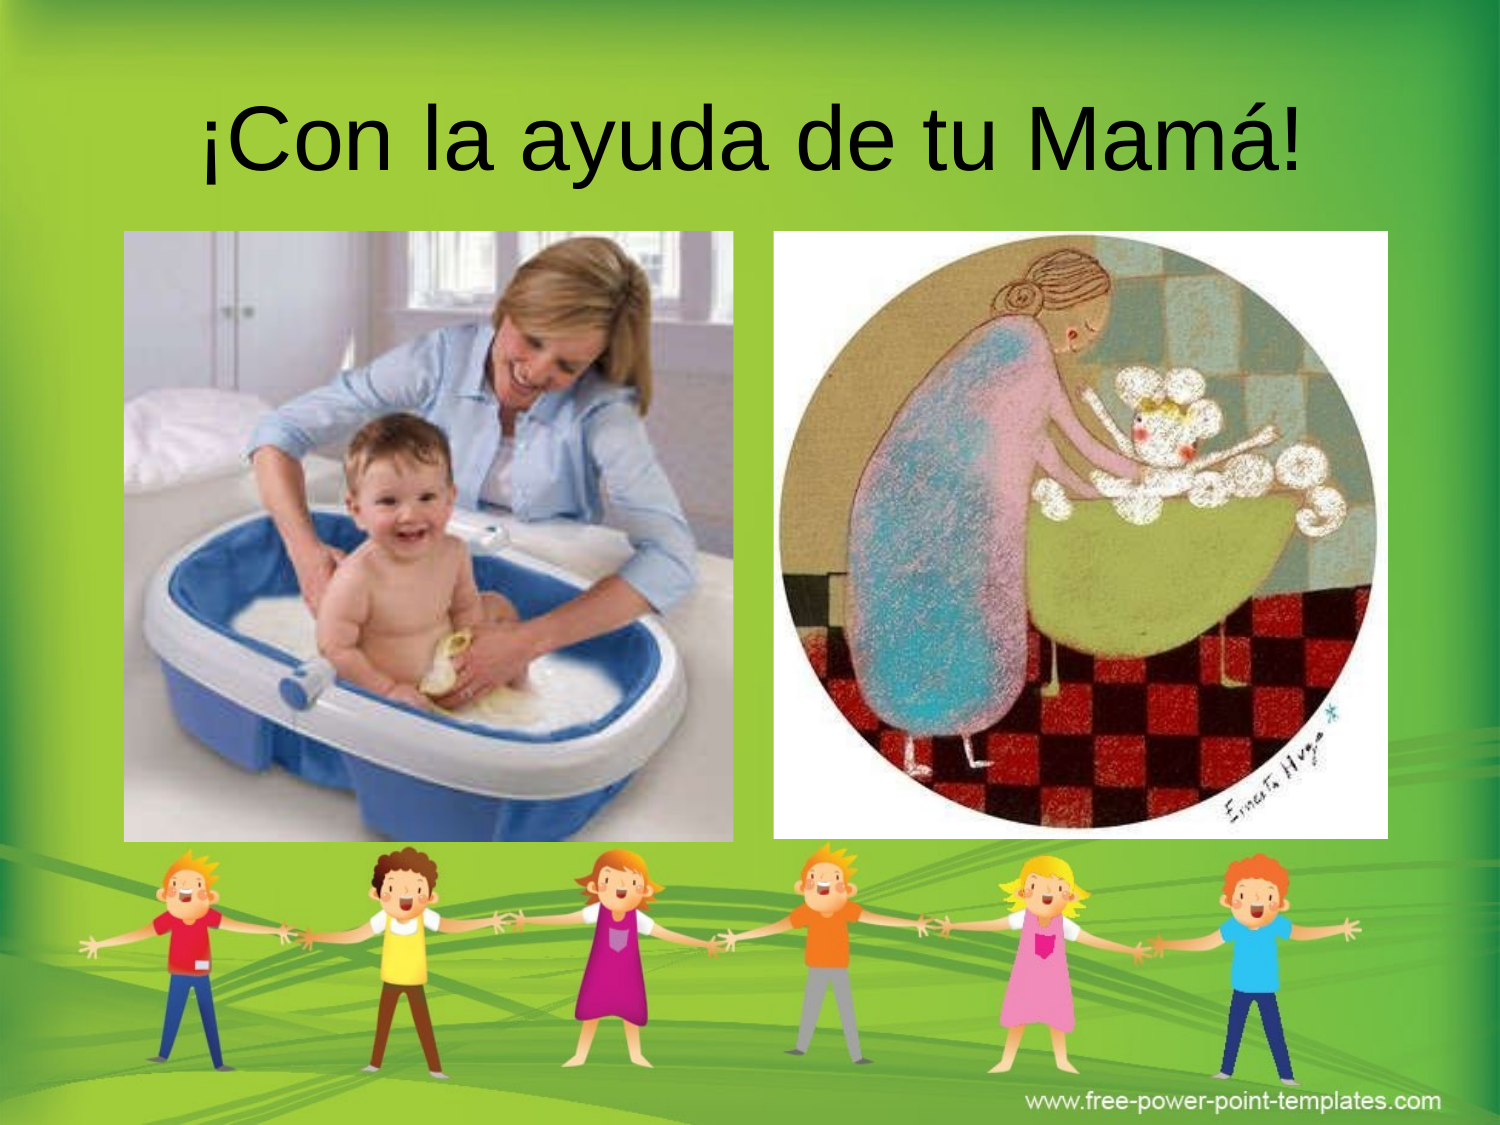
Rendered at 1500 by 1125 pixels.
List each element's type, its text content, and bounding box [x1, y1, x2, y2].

title ¡Con la ayuda de tu Mamá! [194, 76, 1306, 267]
text_box [773, 231, 1388, 839]
picture [0, 0, 1500, 1125]
text_box [123, 231, 734, 842]
